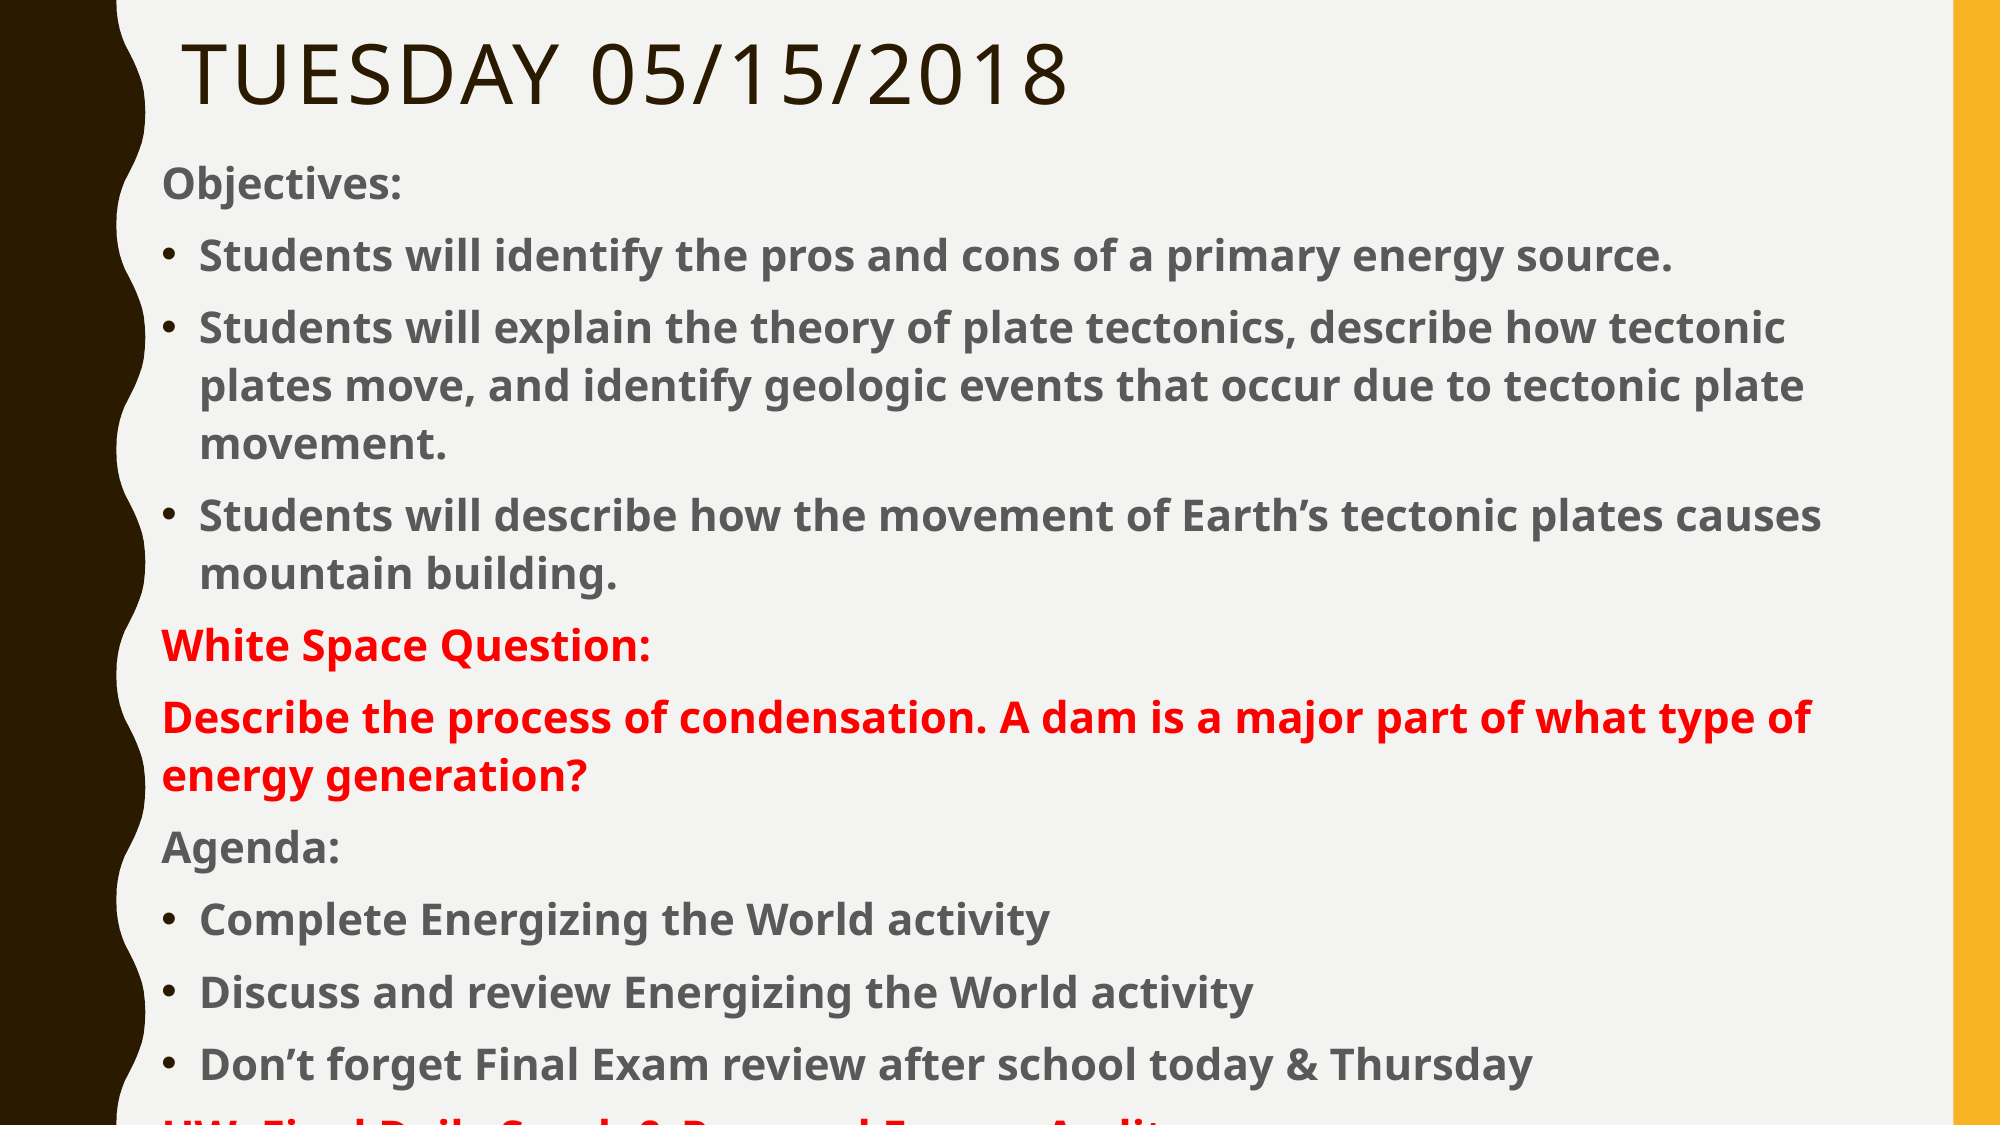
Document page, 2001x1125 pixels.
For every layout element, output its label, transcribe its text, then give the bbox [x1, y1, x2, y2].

list Objectives: Students will identify the pros and cons of a primary energy source. Students will explain the theory of plate tectonics, describe how tectonic plates move, and identify geologic events that occur due to tectonic plate movement. Students will describe how the movement of Earth’s tectonic plates causes mountain building. White Space Question: Describe the process of condensation. A dam is a major part of what type of energy generation? Agenda: Complete Energizing the World activity Discuss and review Energizing the World activity Don’t forget Final Exam review after school today & Thursday HW: Final Daily Spark & Personal Energy Audit [146, 142, 1928, 1107]
title Tuesday 05/15/2018 [166, 25, 1950, 207]
